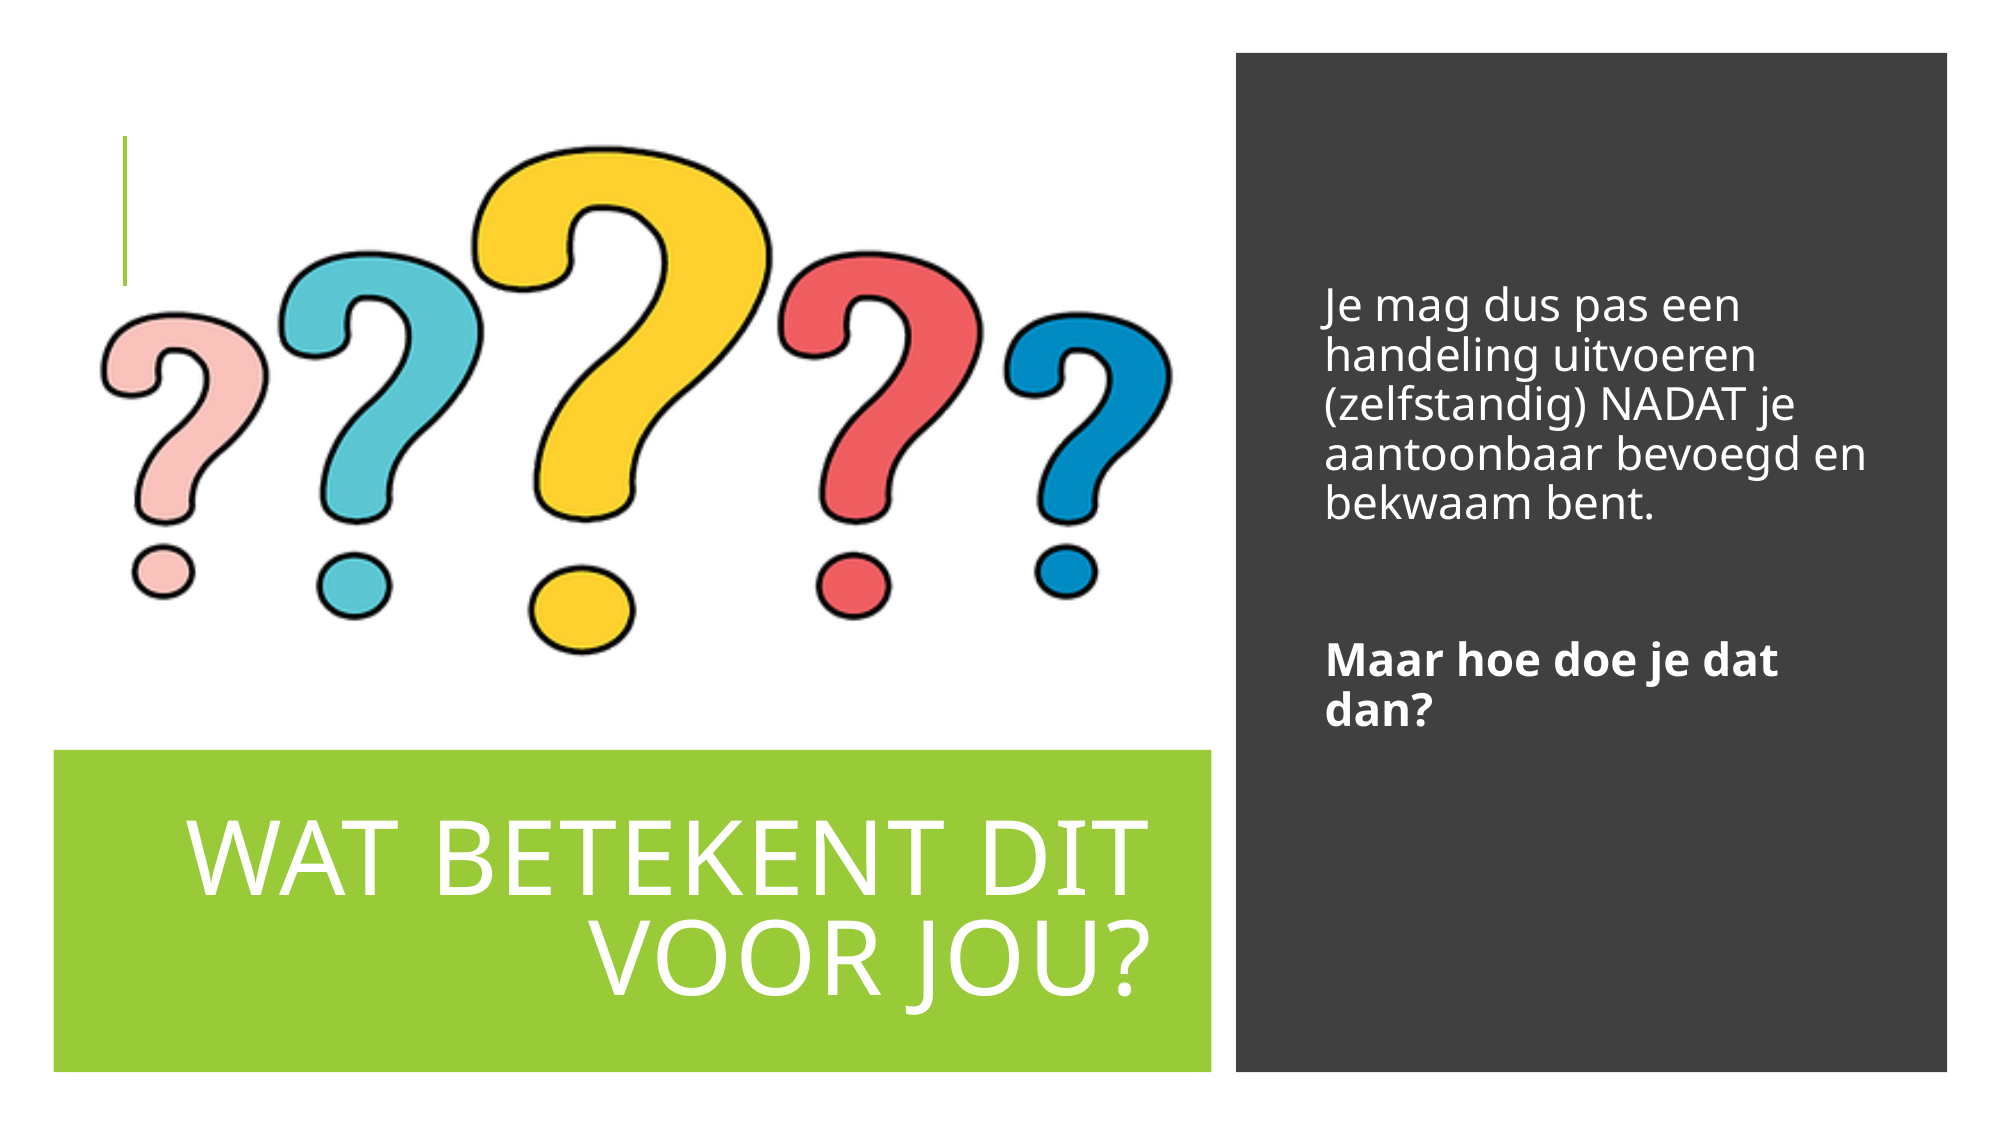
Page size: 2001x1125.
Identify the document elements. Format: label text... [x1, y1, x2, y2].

title Wat betekent dit voor jou? [85, 782, 1168, 1049]
text_box [52, 749, 1213, 1073]
picture [53, 52, 1212, 727]
list Je mag dus pas een handeling uitvoeren (zelfstandig) NADAT je aantoonbaar bevoegd en bekwaam bent. Maar hoe doe je dat dan? [1317, 150, 1879, 947]
text_box [1235, 51, 1948, 1074]
